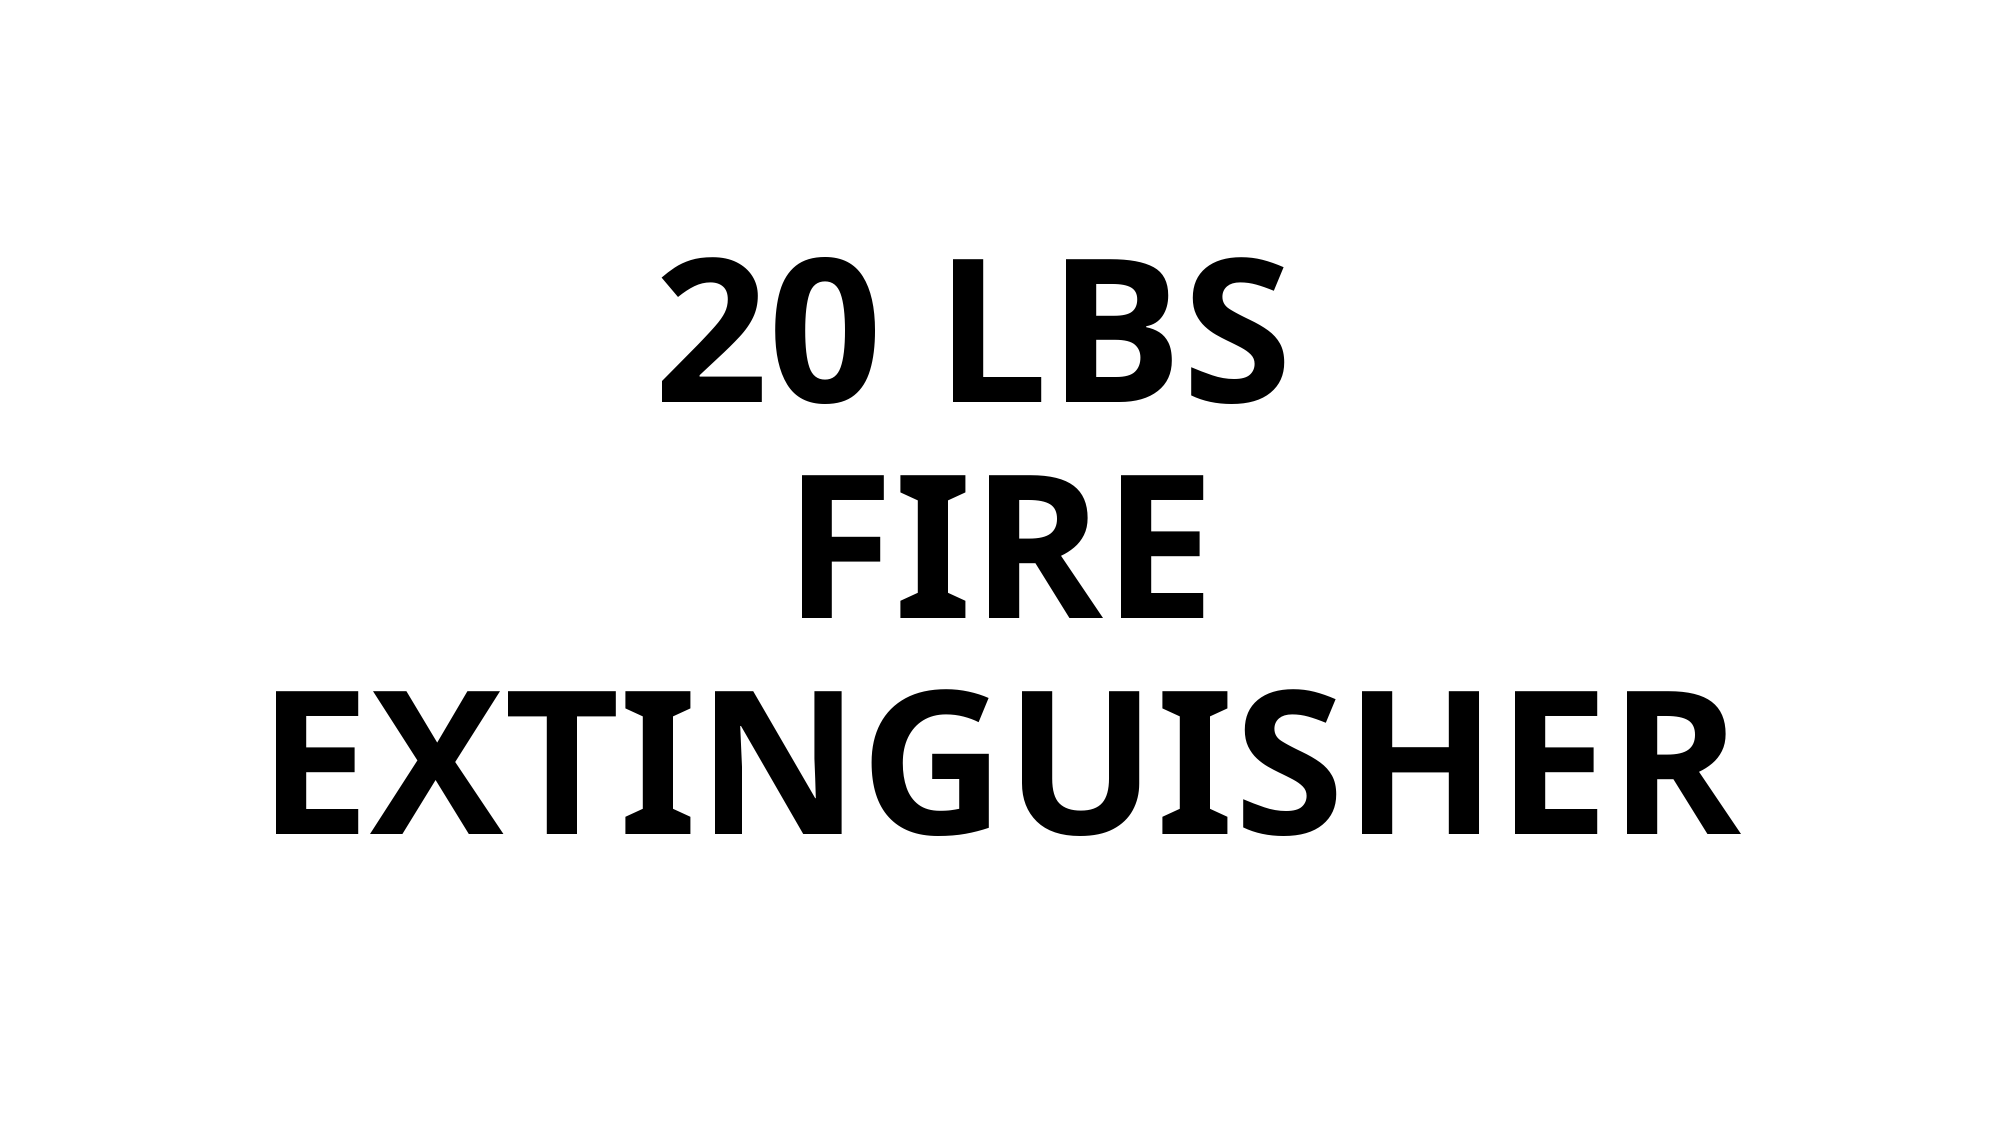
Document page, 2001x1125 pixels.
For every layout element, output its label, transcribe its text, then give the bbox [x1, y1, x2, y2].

title 20 LBS FIRE EXTINGUISHER [137, 59, 1863, 1049]
